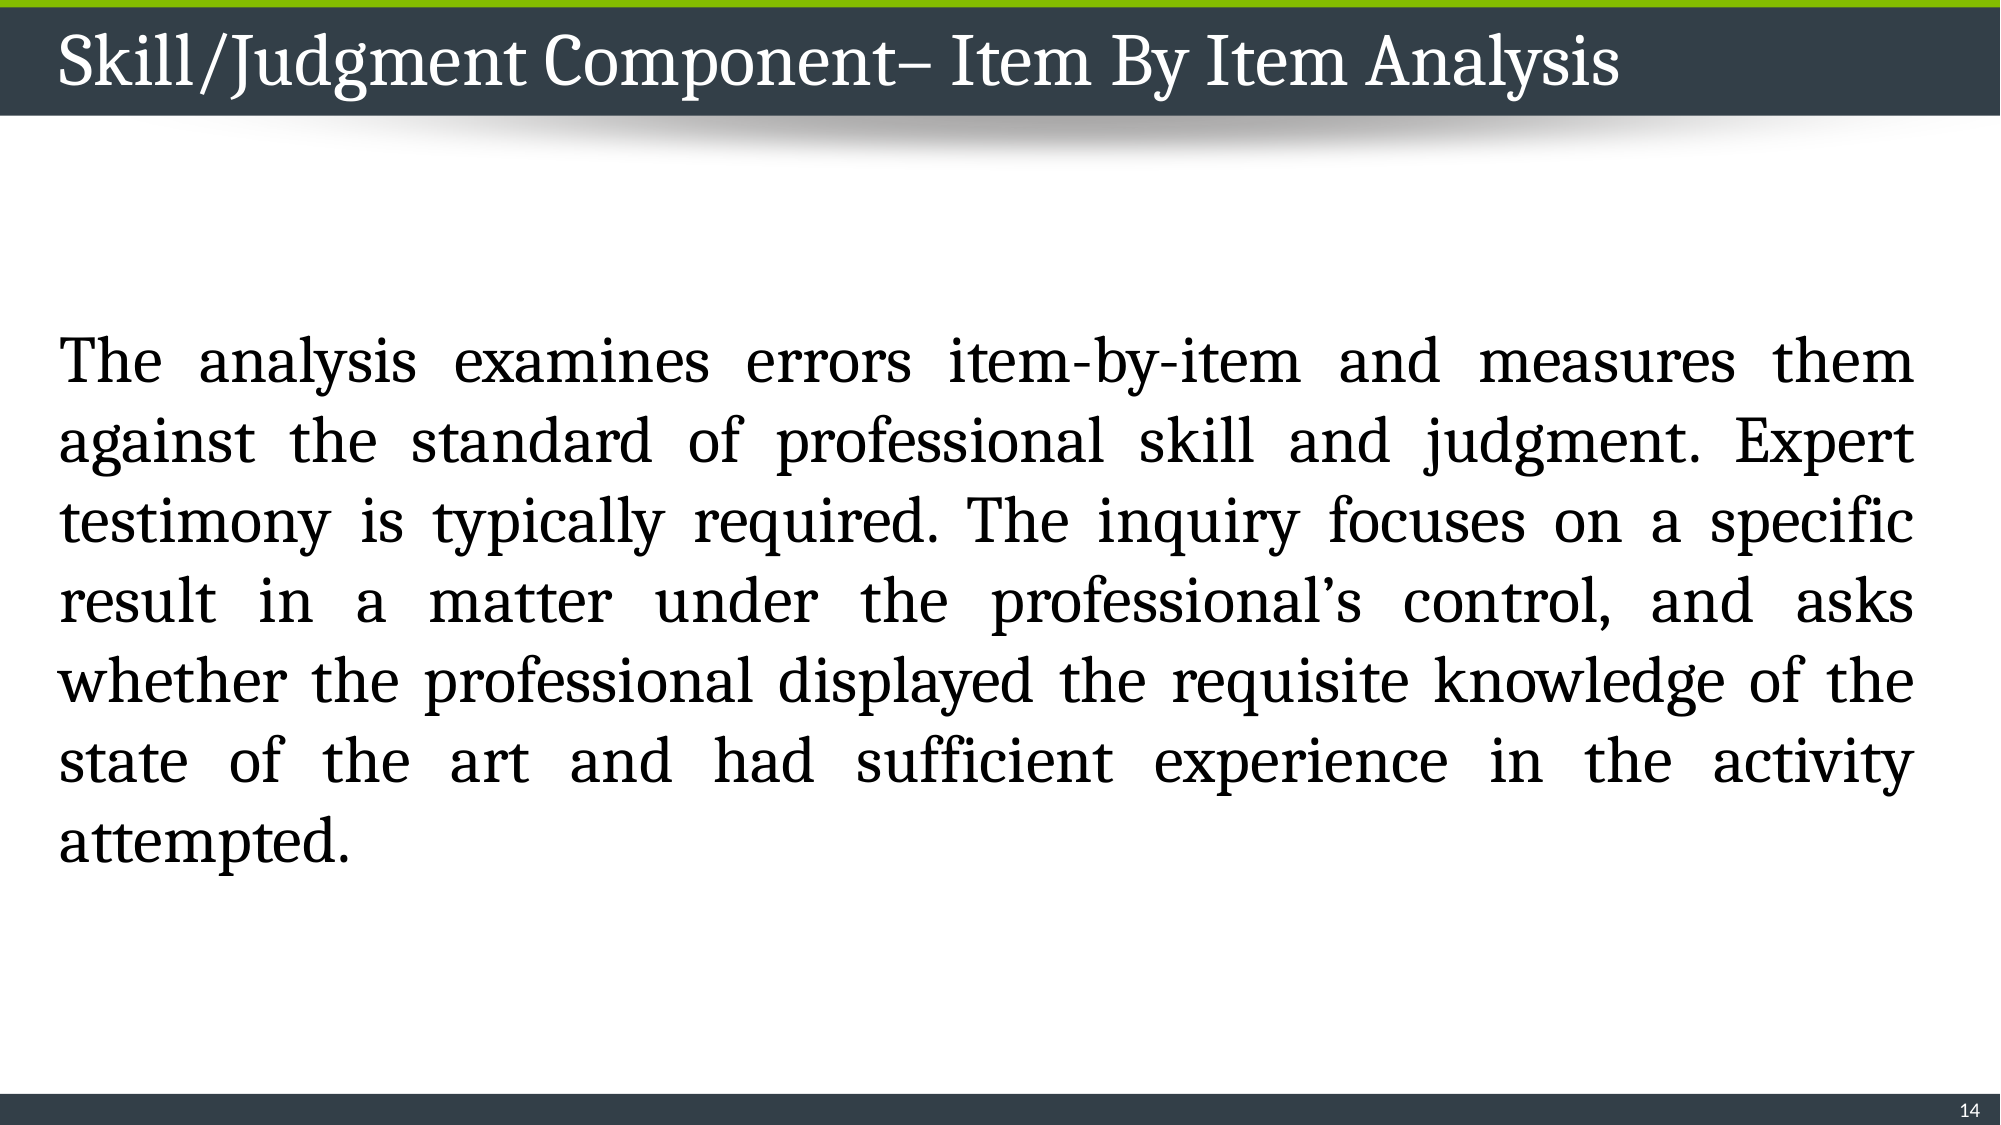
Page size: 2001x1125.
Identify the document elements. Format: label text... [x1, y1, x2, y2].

title Skill/Judgment Component– Item By Item Analysis [45, 13, 1996, 125]
text_box The analysis examines errors item-by-item and measures them against the standard of professional skill and judgment. Expert testimony is typically required. The inquiry focuses on a specific result in a matter under the professional’s control, and asks whether the professional displayed the requisite knowledge of the state of the art and had sufficient experience in the activity attempted. [45, 148, 1932, 1083]
slide_number 14 [1770, 1093, 1996, 1124]
